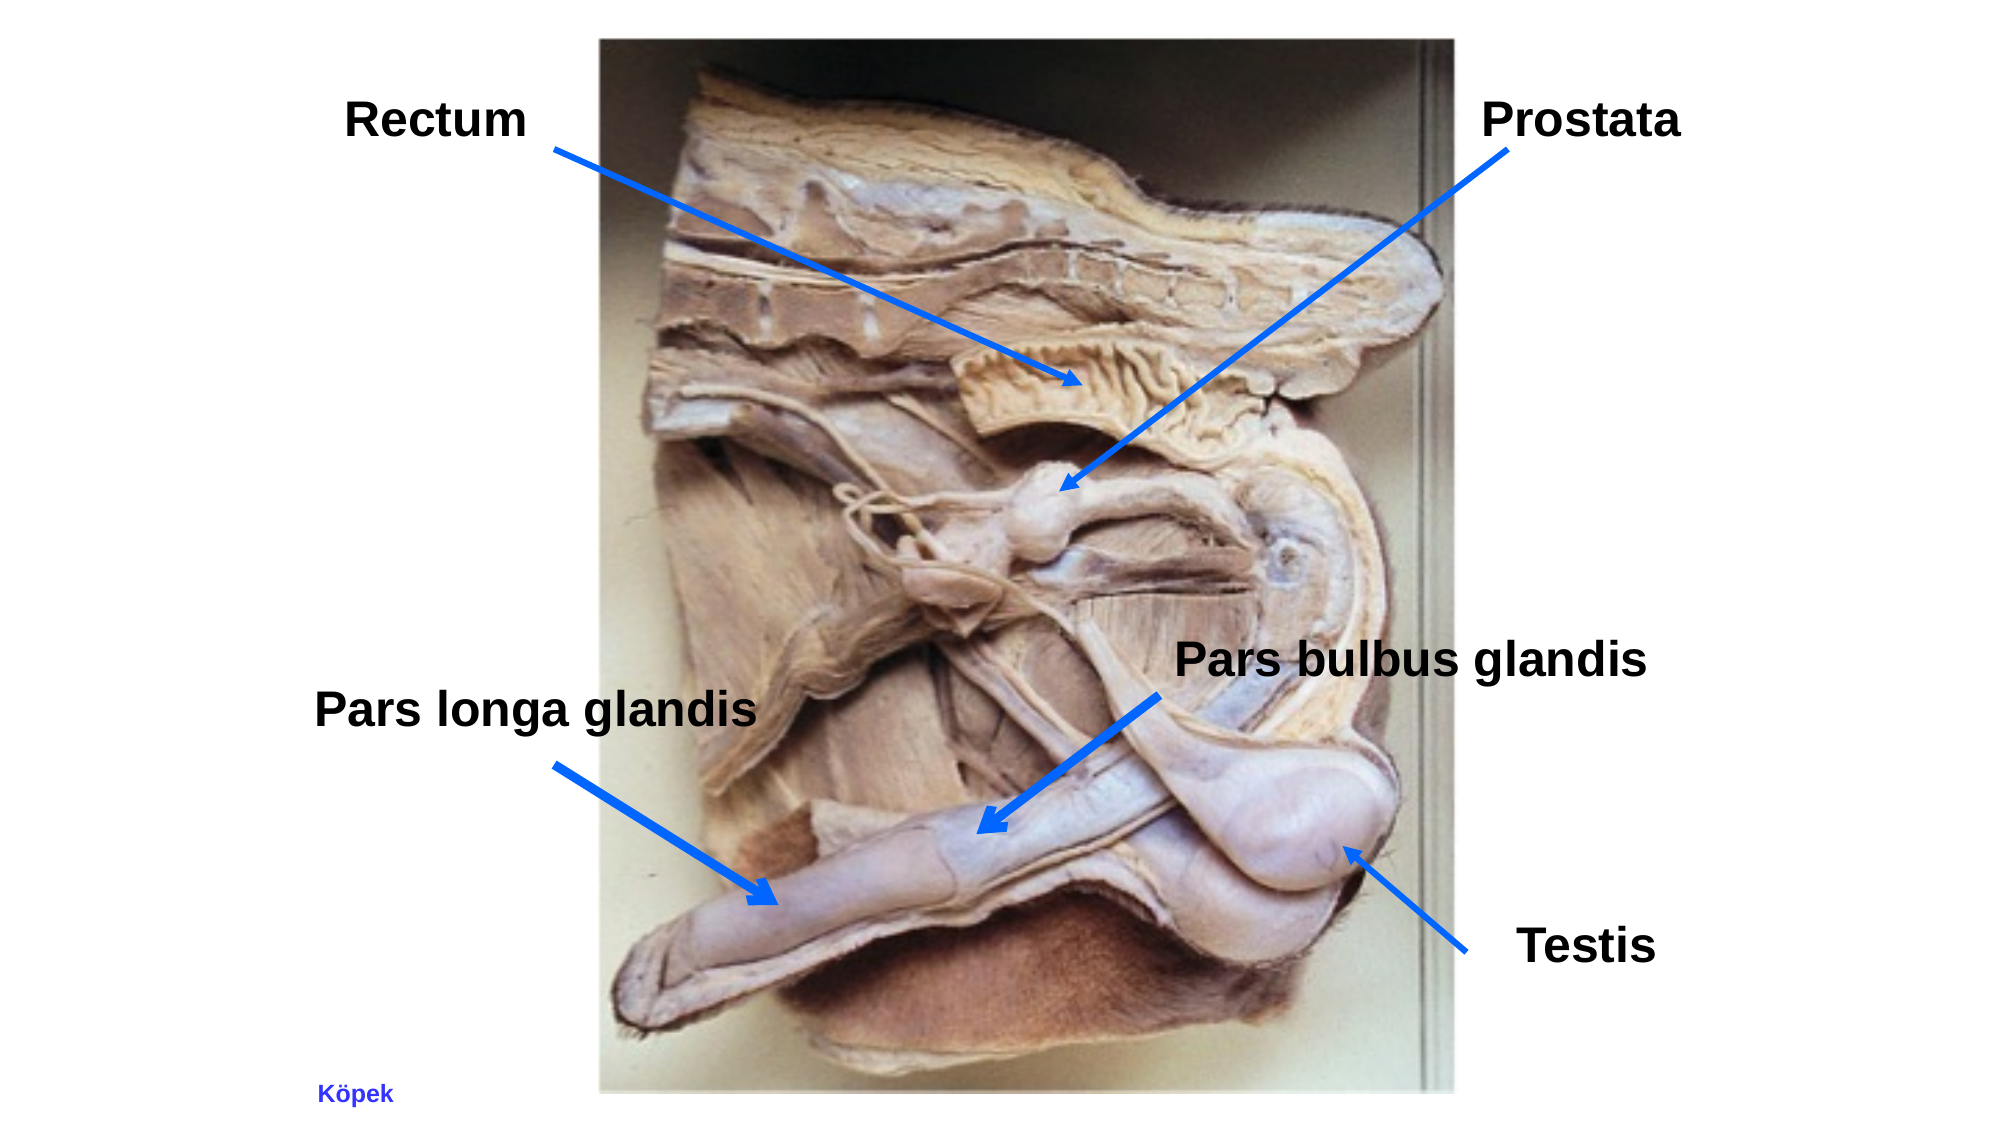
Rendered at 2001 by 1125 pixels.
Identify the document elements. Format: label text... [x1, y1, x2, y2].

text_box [553, 148, 1083, 386]
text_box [1058, 148, 1509, 492]
text_box Testis [1501, 905, 1709, 980]
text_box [553, 764, 779, 906]
text_box Rectum [329, 79, 590, 154]
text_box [976, 694, 1160, 835]
text_box Prostata [1466, 79, 1730, 154]
text_box Pars bulbus glandis [1462, 619, 1668, 695]
picture [598, 386, 1458, 1095]
text_box Pars longa glandis [299, 668, 593, 744]
picture [598, 37, 1458, 148]
text_box Köpek [303, 1070, 492, 1116]
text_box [1342, 845, 1467, 953]
